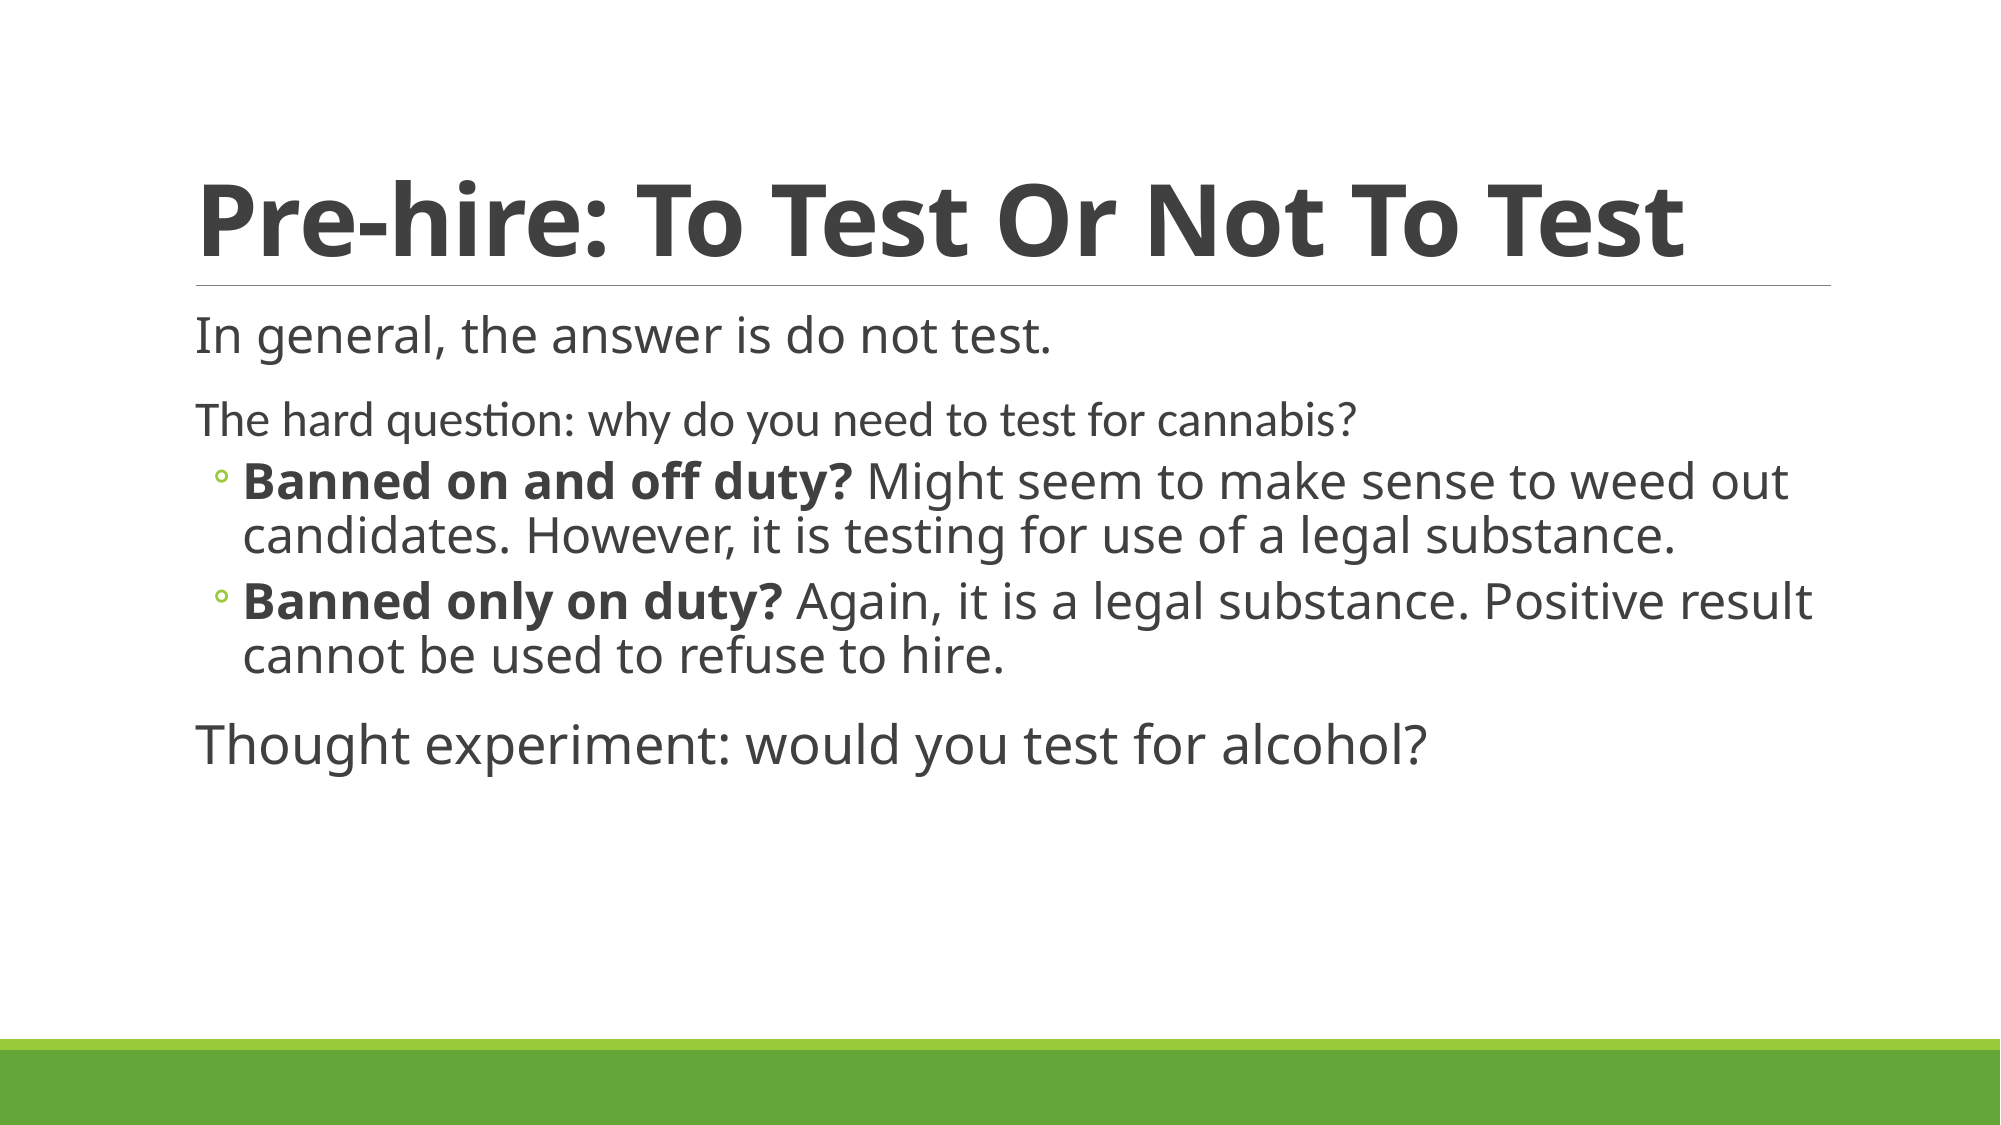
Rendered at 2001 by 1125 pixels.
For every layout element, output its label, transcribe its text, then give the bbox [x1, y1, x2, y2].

title Pre-hire: To Test Or Not To Test [179, 47, 1830, 285]
list In general, the answer is do not test. The hard question: why do you need to test for cannabis? Banned on and off duty? Might seem to make sense to weed out candidates. However, it is testing for use of a legal substance. Banned only on duty? Again, it is a legal substance. Positive result cannot be used to refuse to hire. Thought experiment: would you test for alcohol? [179, 302, 1831, 963]
